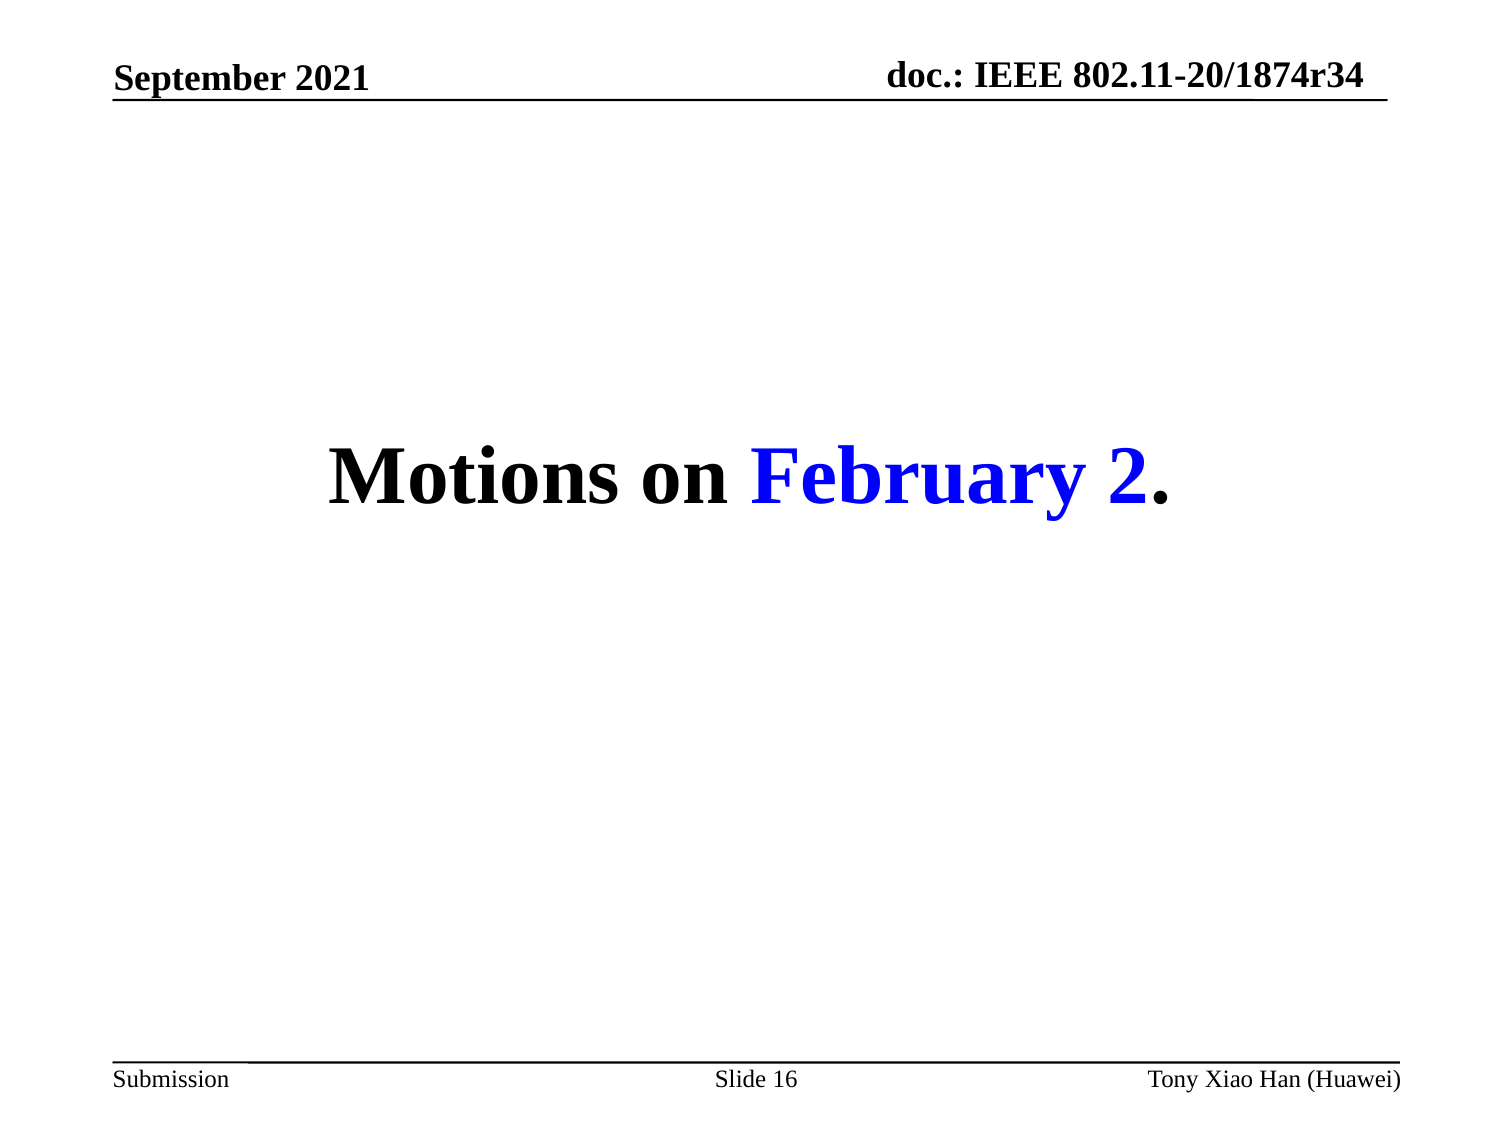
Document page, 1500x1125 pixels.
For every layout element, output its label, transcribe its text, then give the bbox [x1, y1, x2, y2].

footer Tony Xiao Han (Huawei) [999, 1061, 1402, 1093]
text_box Motions on February 2. [112, 412, 1388, 950]
slide_number Slide 16 [712, 1061, 800, 1093]
